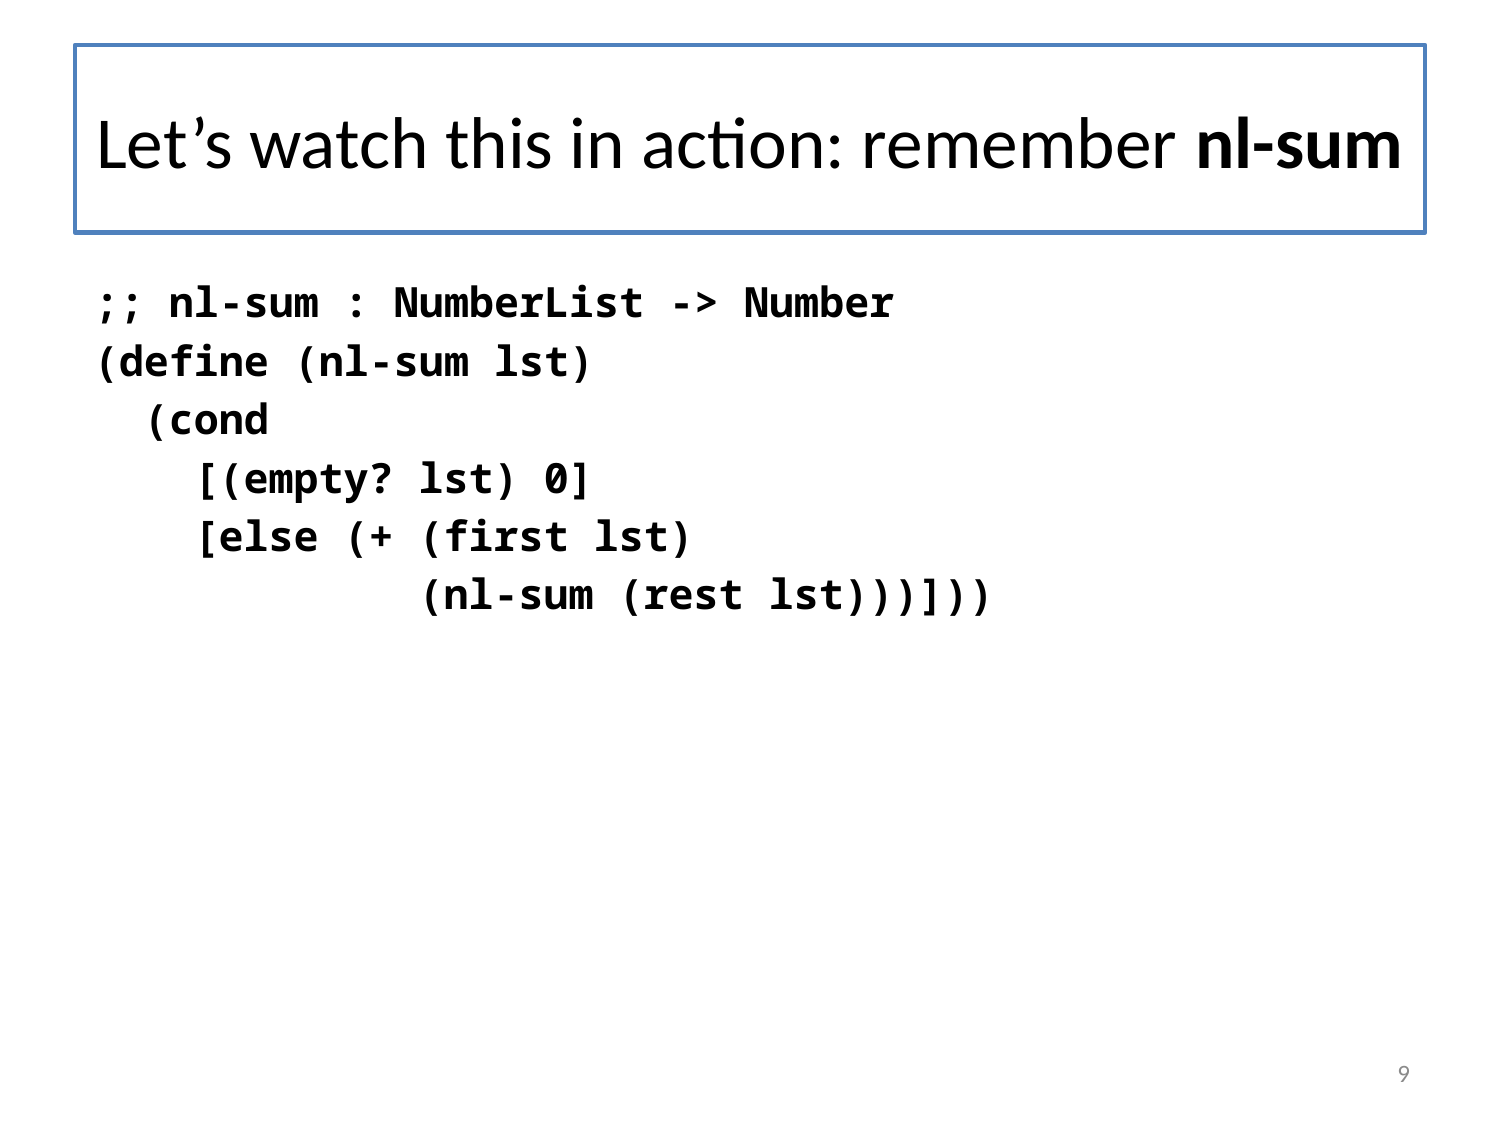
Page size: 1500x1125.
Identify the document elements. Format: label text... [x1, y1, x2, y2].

slide_number 9 [1074, 1042, 1425, 1103]
list ;; nl-sum : NumberList -> Number (define (nl-sum lst) (cond [(empty? lst) 0] [else (+ (first lst) (nl-sum (rest lst)))])) [78, 268, 1429, 1012]
title Let’s watch this in action: remember nl-sum [73, 43, 1427, 235]
